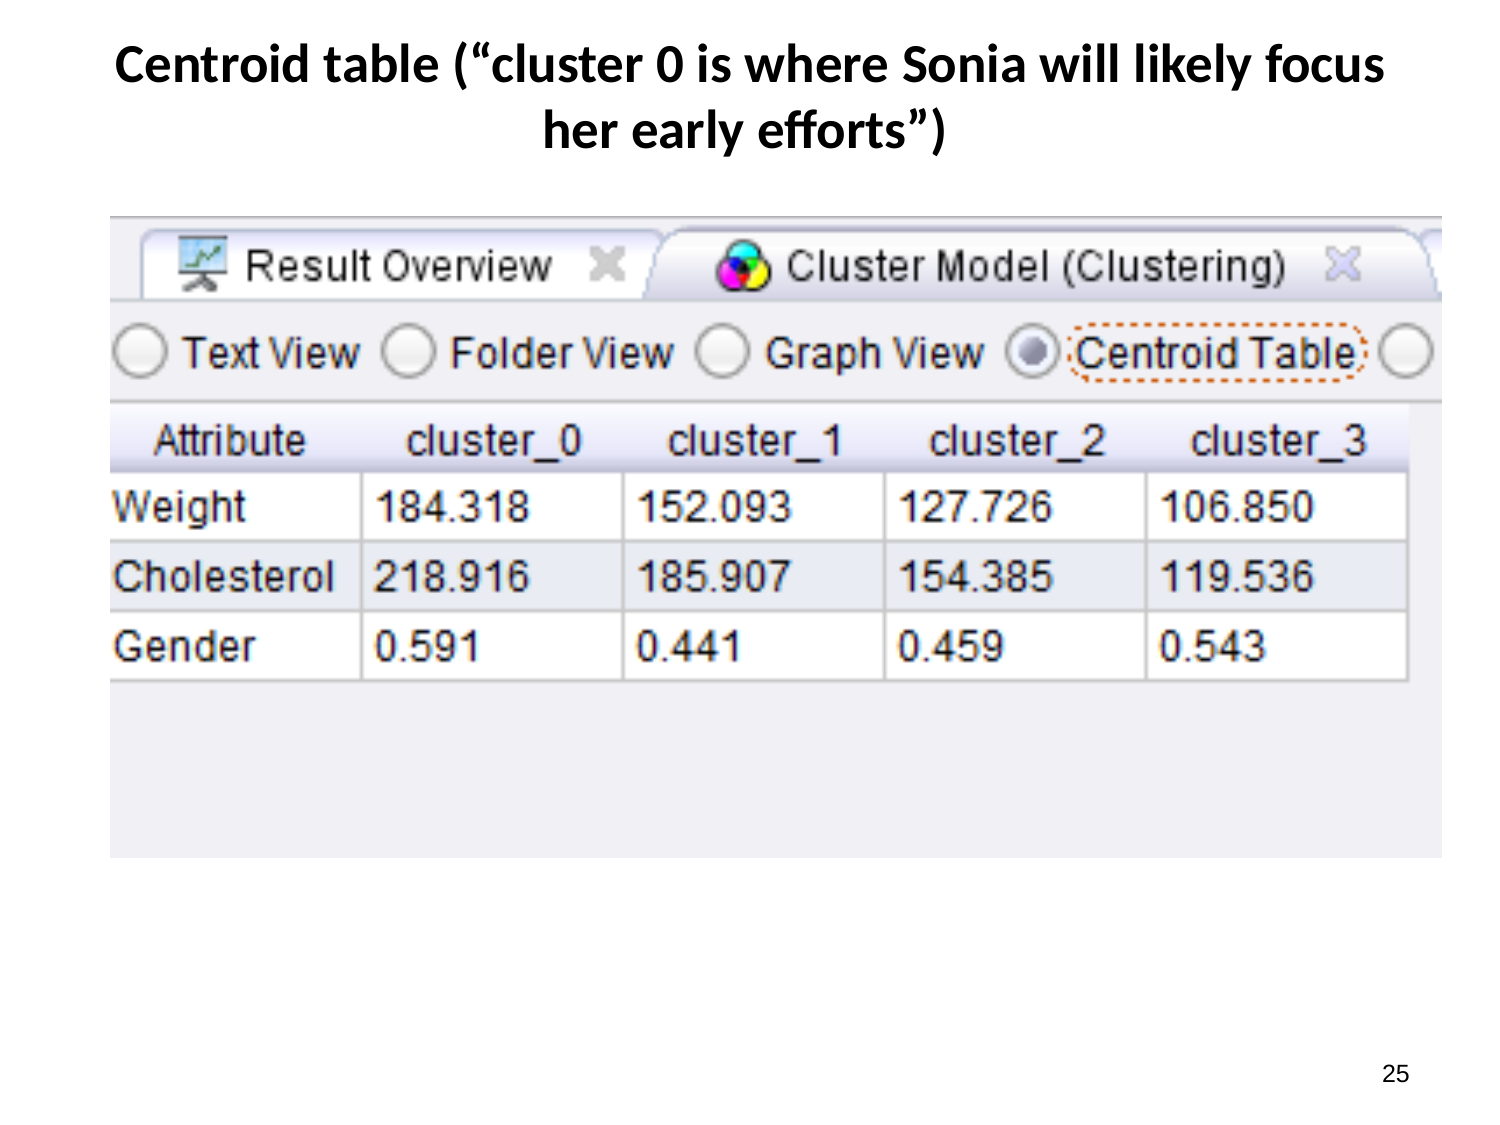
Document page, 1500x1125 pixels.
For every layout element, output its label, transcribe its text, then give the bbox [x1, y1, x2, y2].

slide_number 24 [1074, 1042, 1425, 1103]
picture [110, 216, 1442, 858]
title Centroid table (“cluster 0 is where Sonia will likely focus her early efforts”) [76, 19, 1427, 168]
